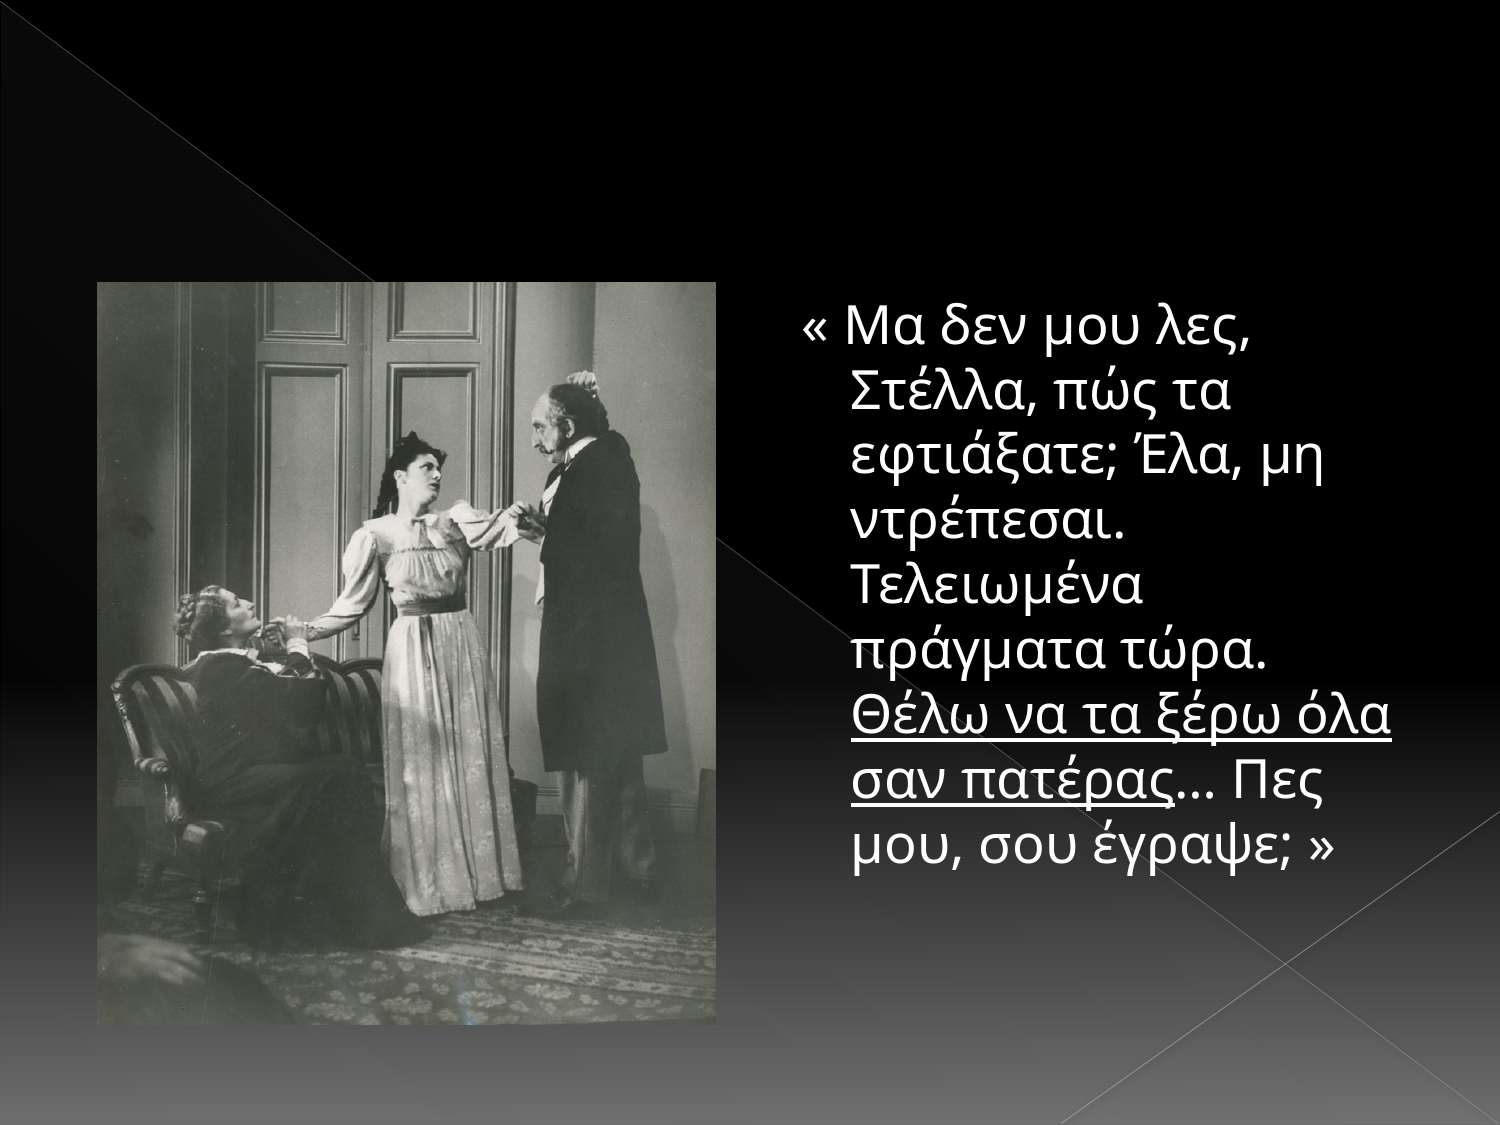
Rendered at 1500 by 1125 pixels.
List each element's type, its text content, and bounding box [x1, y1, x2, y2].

list « Μα δεν μου λες, Στέλλα, πώς τα εφτιάξατε; Έλα, μη ντρέπεσαι. Τελειωμένα πράγματα τώρα. Θέλω να τα ξέρω όλα σαν πατέρας… Πες μου, σου έγραψε; » [762, 282, 1425, 1025]
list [96, 282, 716, 1026]
